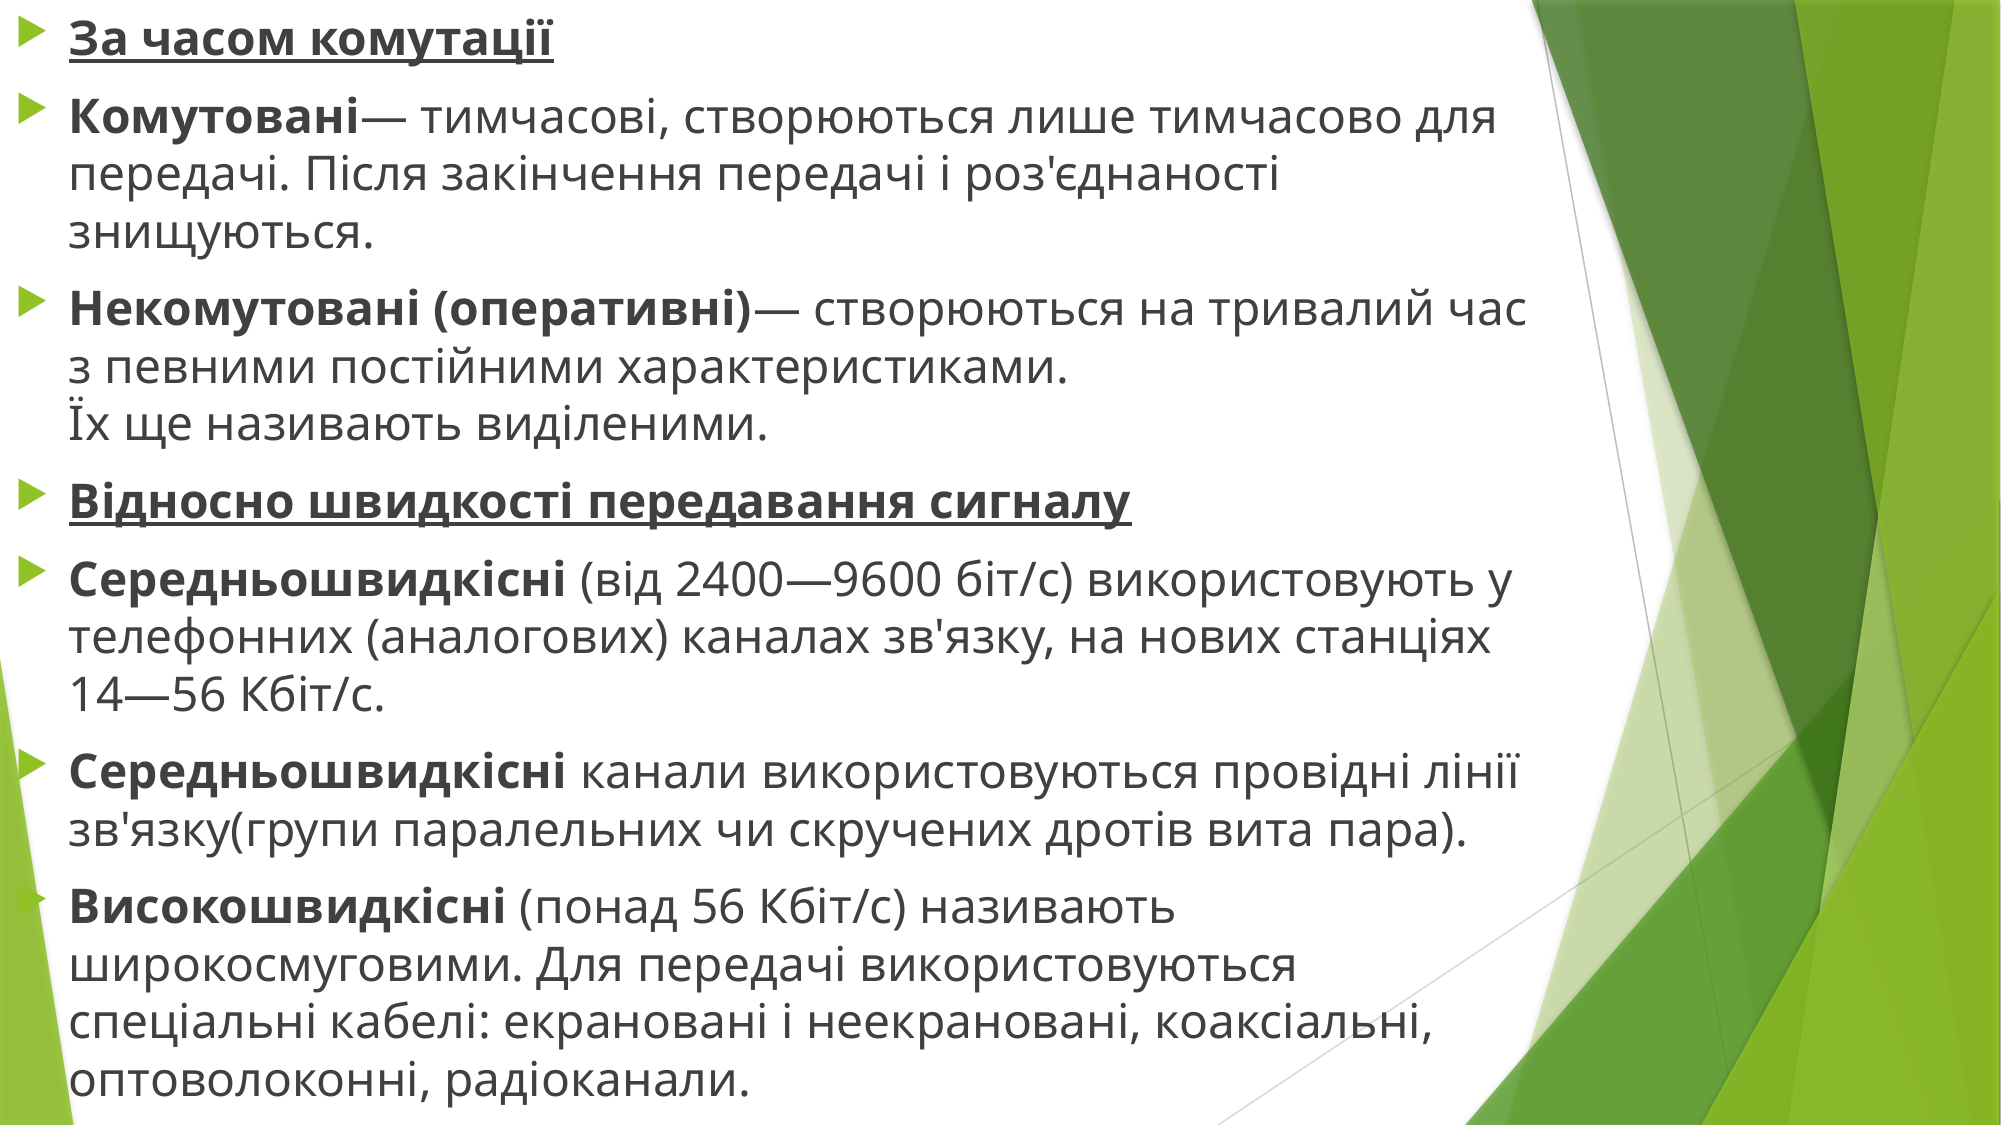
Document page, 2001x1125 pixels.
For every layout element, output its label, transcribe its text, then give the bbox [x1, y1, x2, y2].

list За часом комутації Комутовані— тимчасові, створюються лише тимчасово для передачі. Після закінчення передачі і роз'єднаності знищуються. Некомутовані (оперативні)— створюються на тривалий час з певними постійними характеристиками. Їх ще називають виділеними. Відносно швидкості передавання сигналу Середньошвидкісні (від 2400—9600 біт/с) використовують у телефонних (аналогових) каналах зв'язку, на нових станціях 14—56 Кбіт/с. Середньошвидкісні канали використовуються провідні лінії зв'язку(групи паралельних чи скручених дротів вита пара). Високошвидкісні (понад 56 Кбіт/с) називають широкосмуговими. Для передачі використовуються спеціальні кабелі: екрановані і неекрановані, коаксіальні, оптоволоконні, радіоканали. [0, 0, 1568, 1125]
